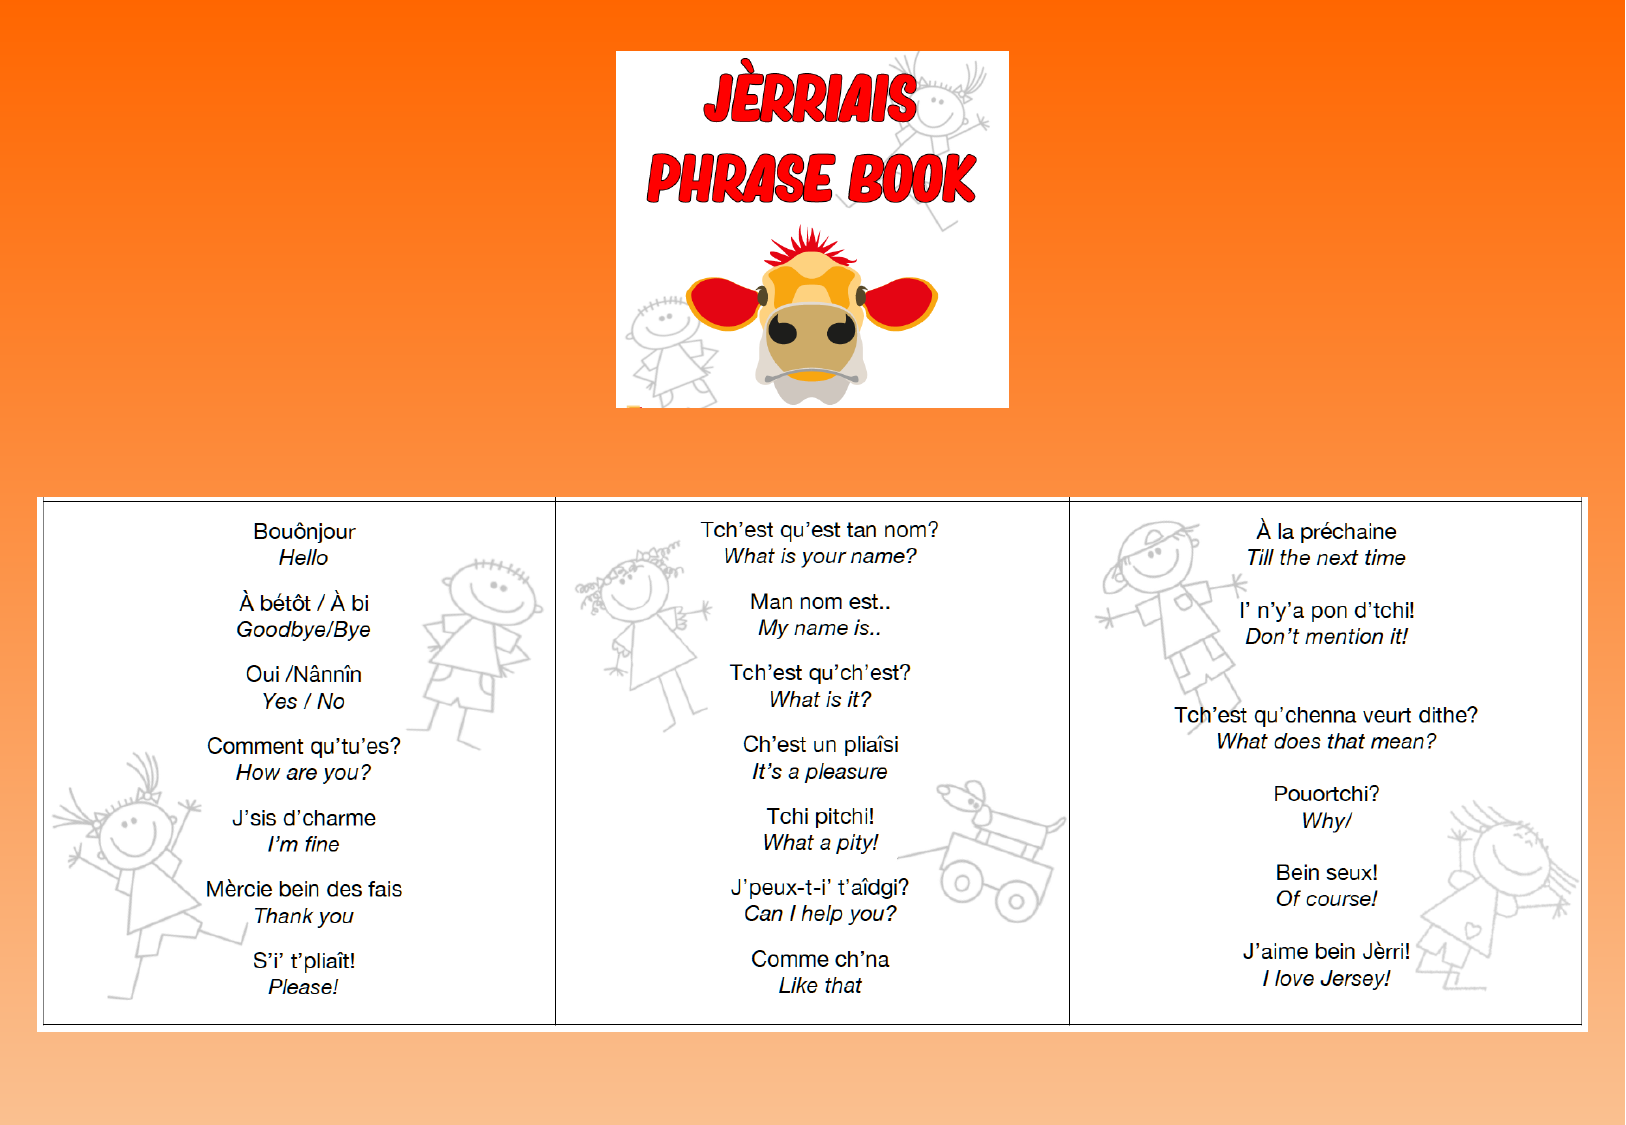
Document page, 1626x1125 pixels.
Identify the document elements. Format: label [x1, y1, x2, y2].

picture [616, 50, 1009, 408]
picture [36, 497, 1589, 1032]
